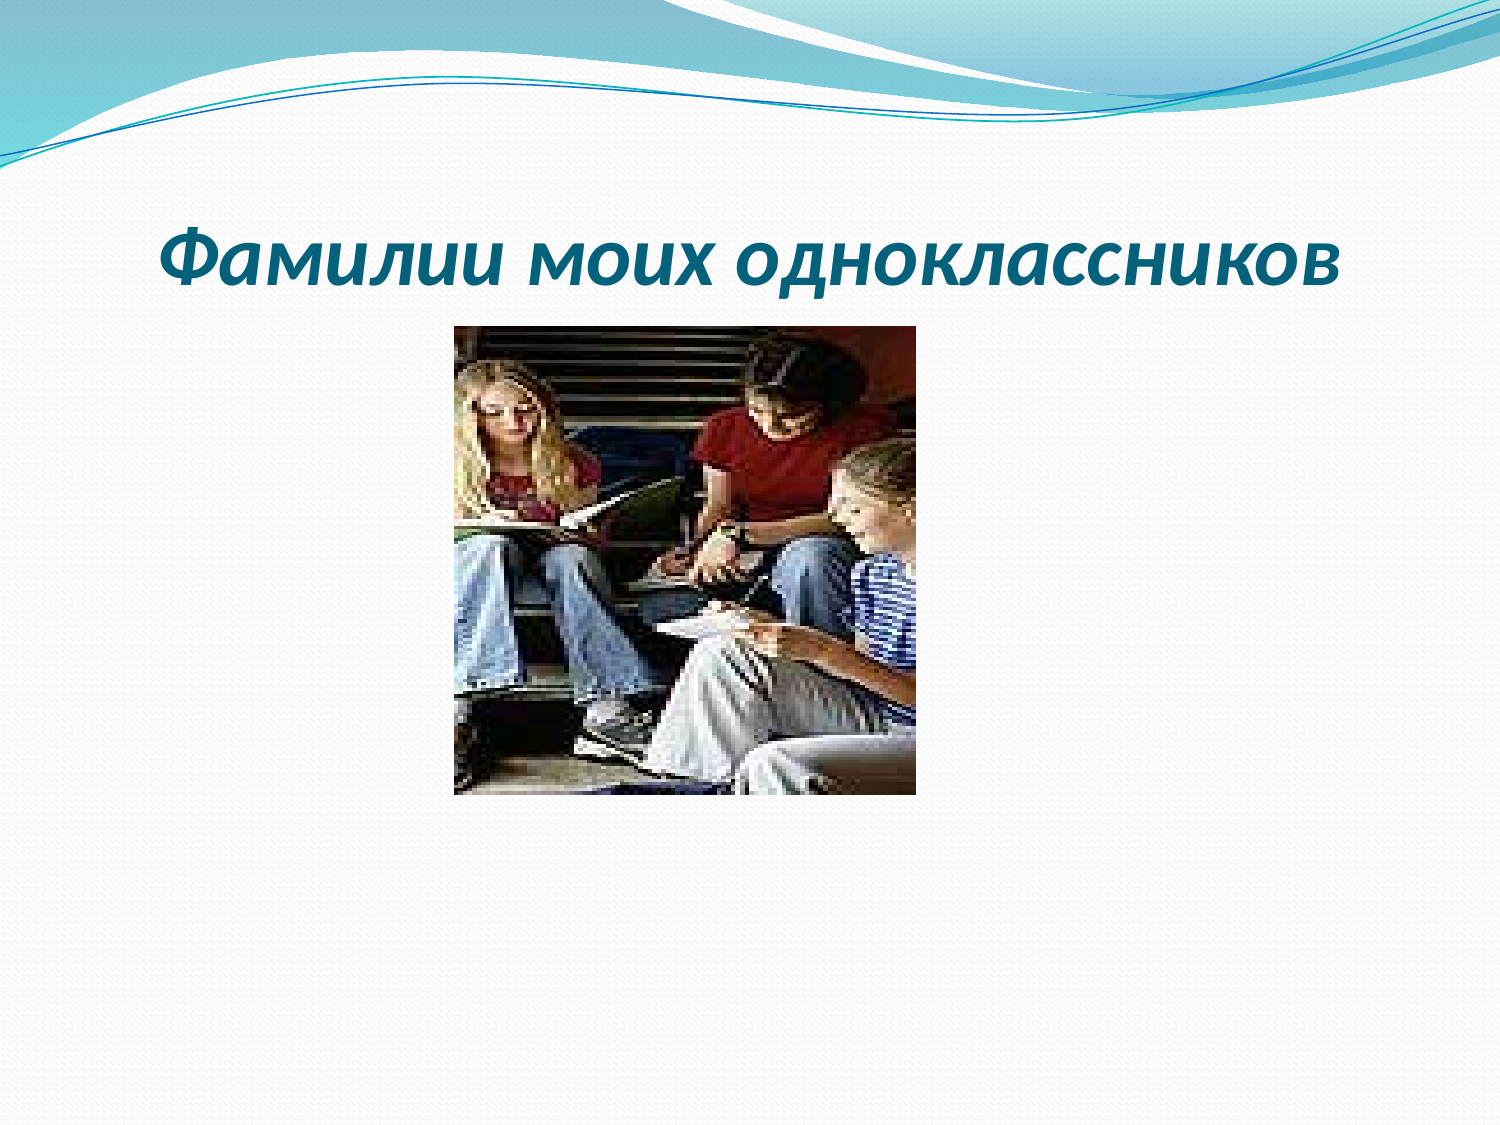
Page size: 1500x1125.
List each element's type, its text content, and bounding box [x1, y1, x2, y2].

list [454, 325, 916, 795]
title Фамилии моих одноклассников [75, 115, 1425, 303]
